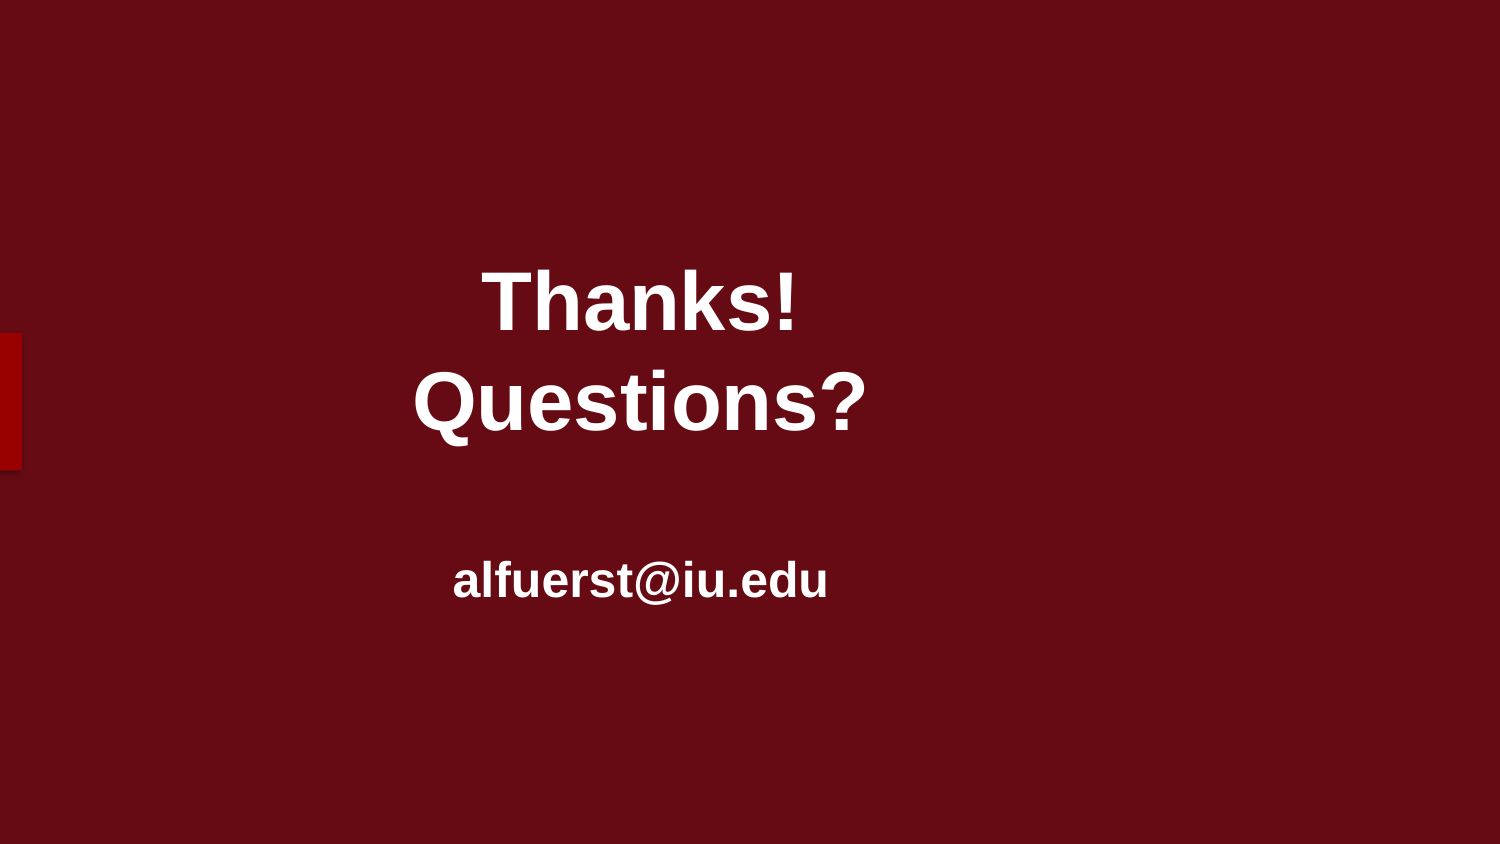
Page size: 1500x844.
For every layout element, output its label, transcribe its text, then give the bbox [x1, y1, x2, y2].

title Thanks! Questions? alfuerst@iu.edu [83, 373, 1199, 481]
